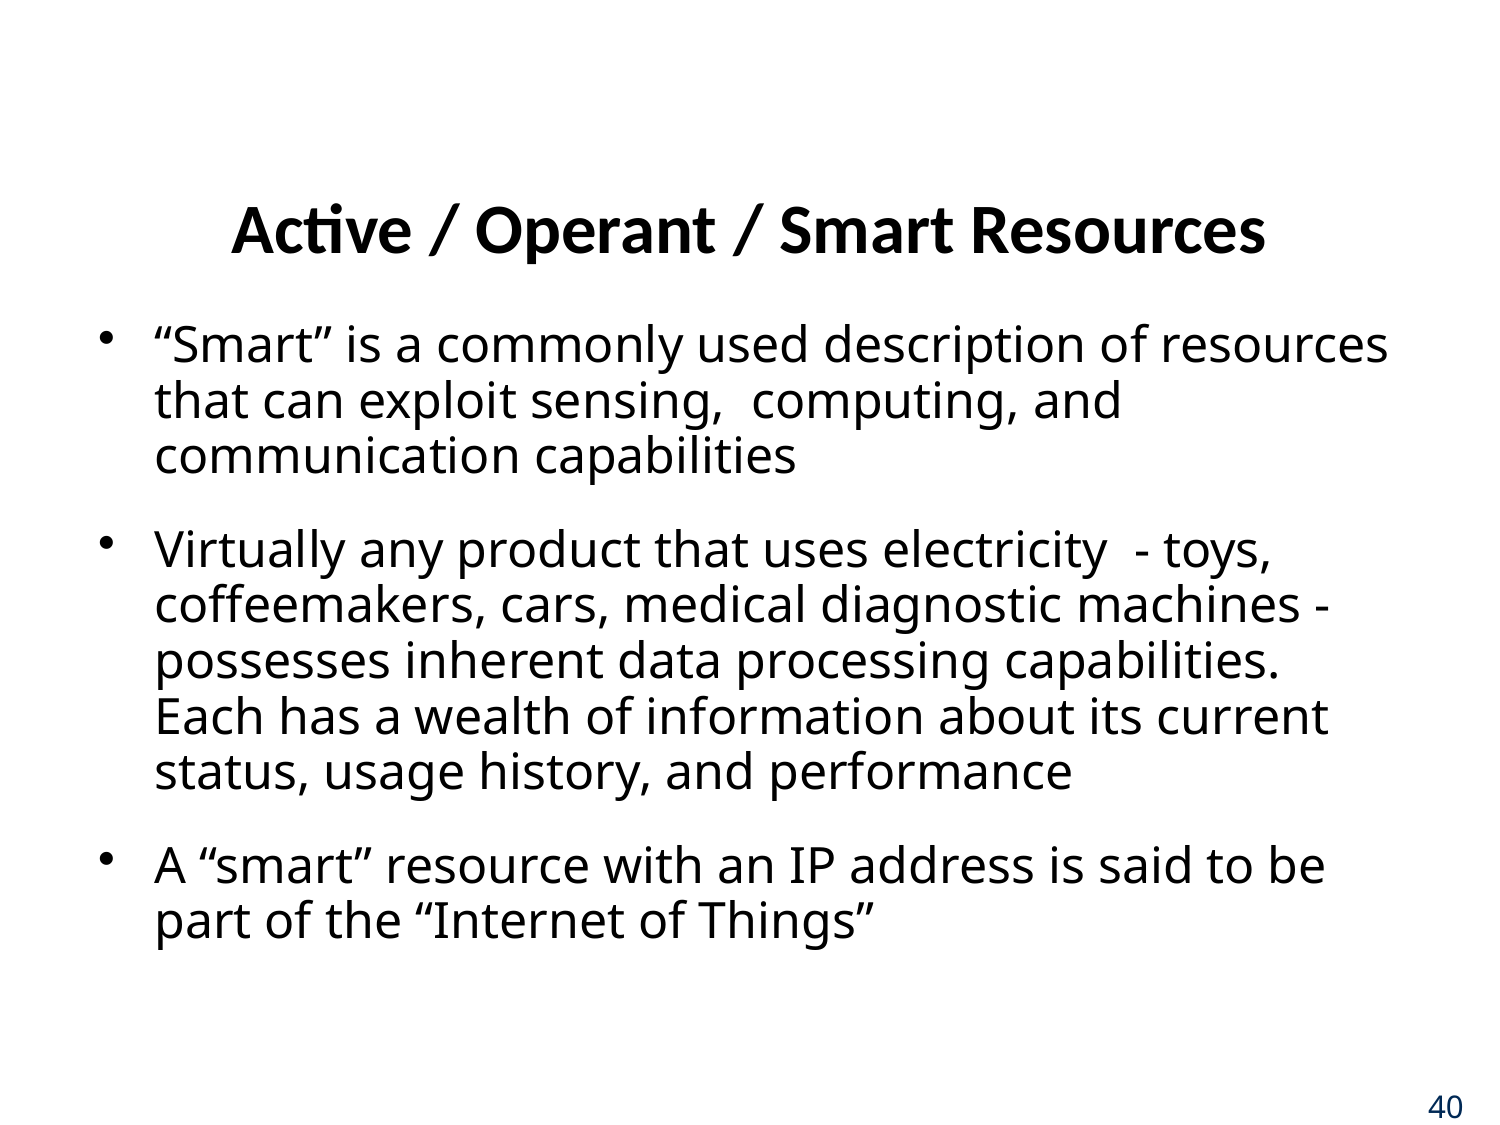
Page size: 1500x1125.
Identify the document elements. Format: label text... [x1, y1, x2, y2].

title Active / Operant / Smart Resources [74, 132, 1425, 328]
text_box 40 [1438, 1081, 1454, 1119]
text_box “Smart” is a commonly used description of resources that can exploit sensing, computing, and communication capabilities Virtually any product that uses electricity - toys, coffeemakers, cars, medical diagnostic machines - possesses inherent data processing capabilities. Each has a wealth of information about its current status, usage history, and performance A “smart” resource with an IP address is said to be part of the “Internet of Things” [87, 312, 1406, 956]
